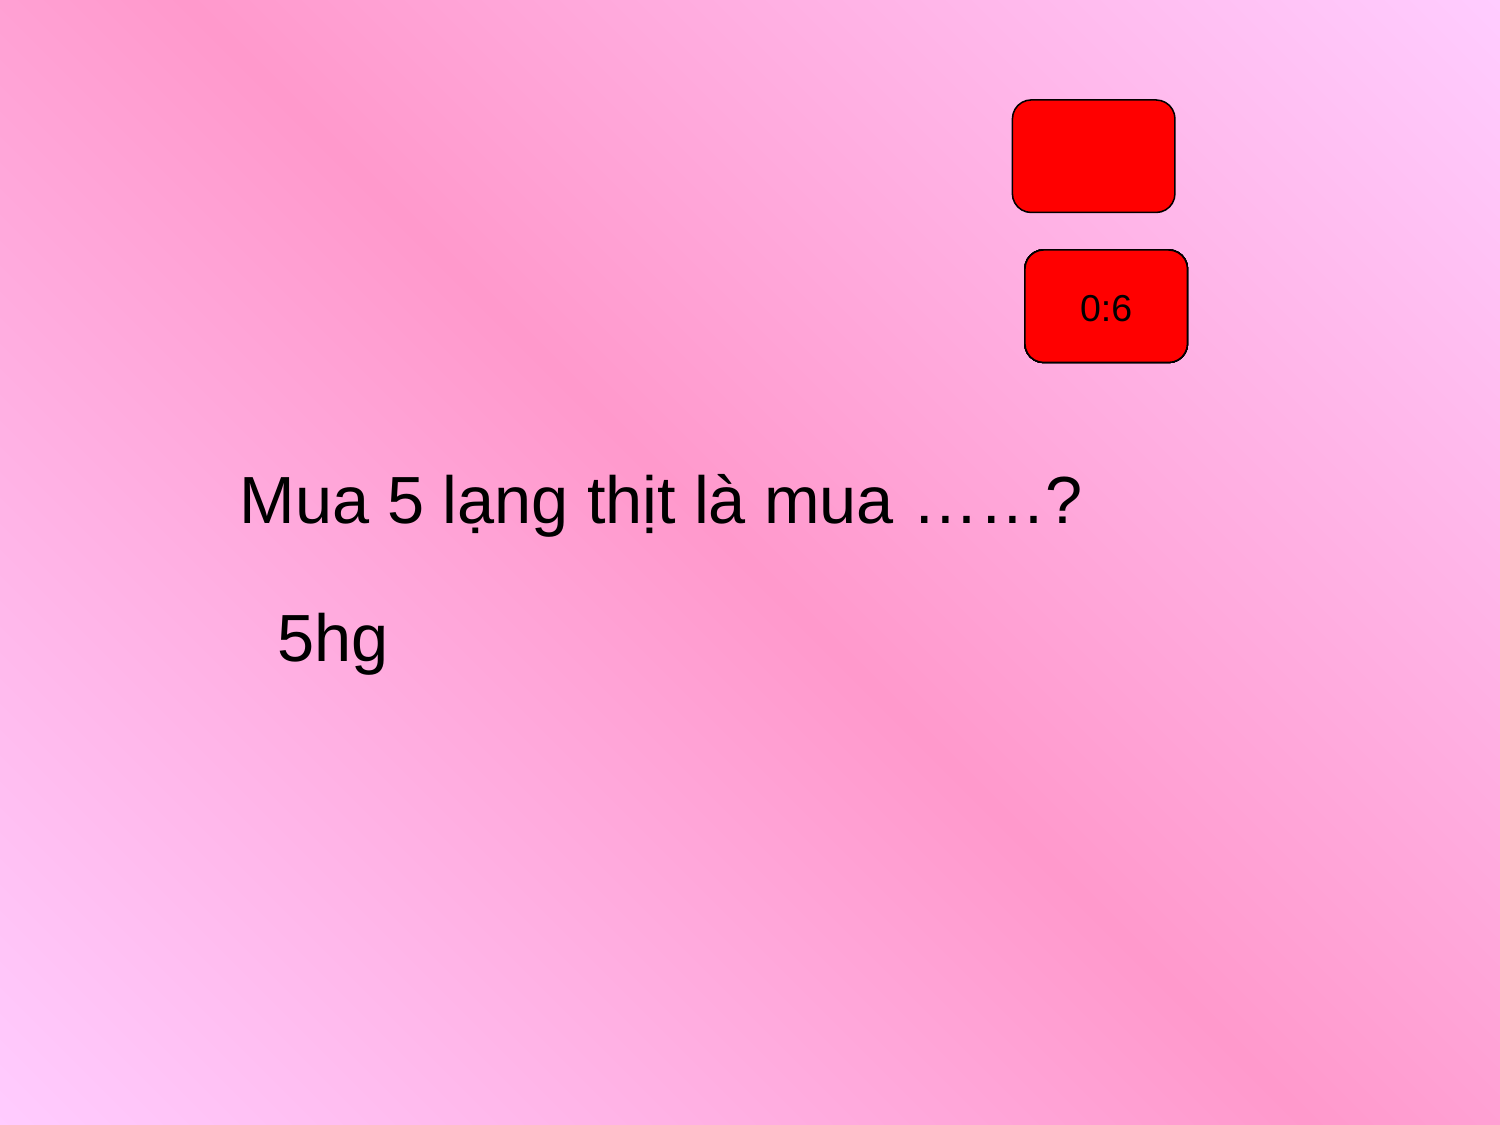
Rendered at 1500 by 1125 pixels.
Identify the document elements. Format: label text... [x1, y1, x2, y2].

text_box Mua 5 lạng thịt là mua ……? [225, 449, 1100, 545]
text_box 5hg [262, 587, 1150, 683]
text_box 0:6 [1024, 249, 1188, 363]
text_box [1012, 99, 1175, 213]
